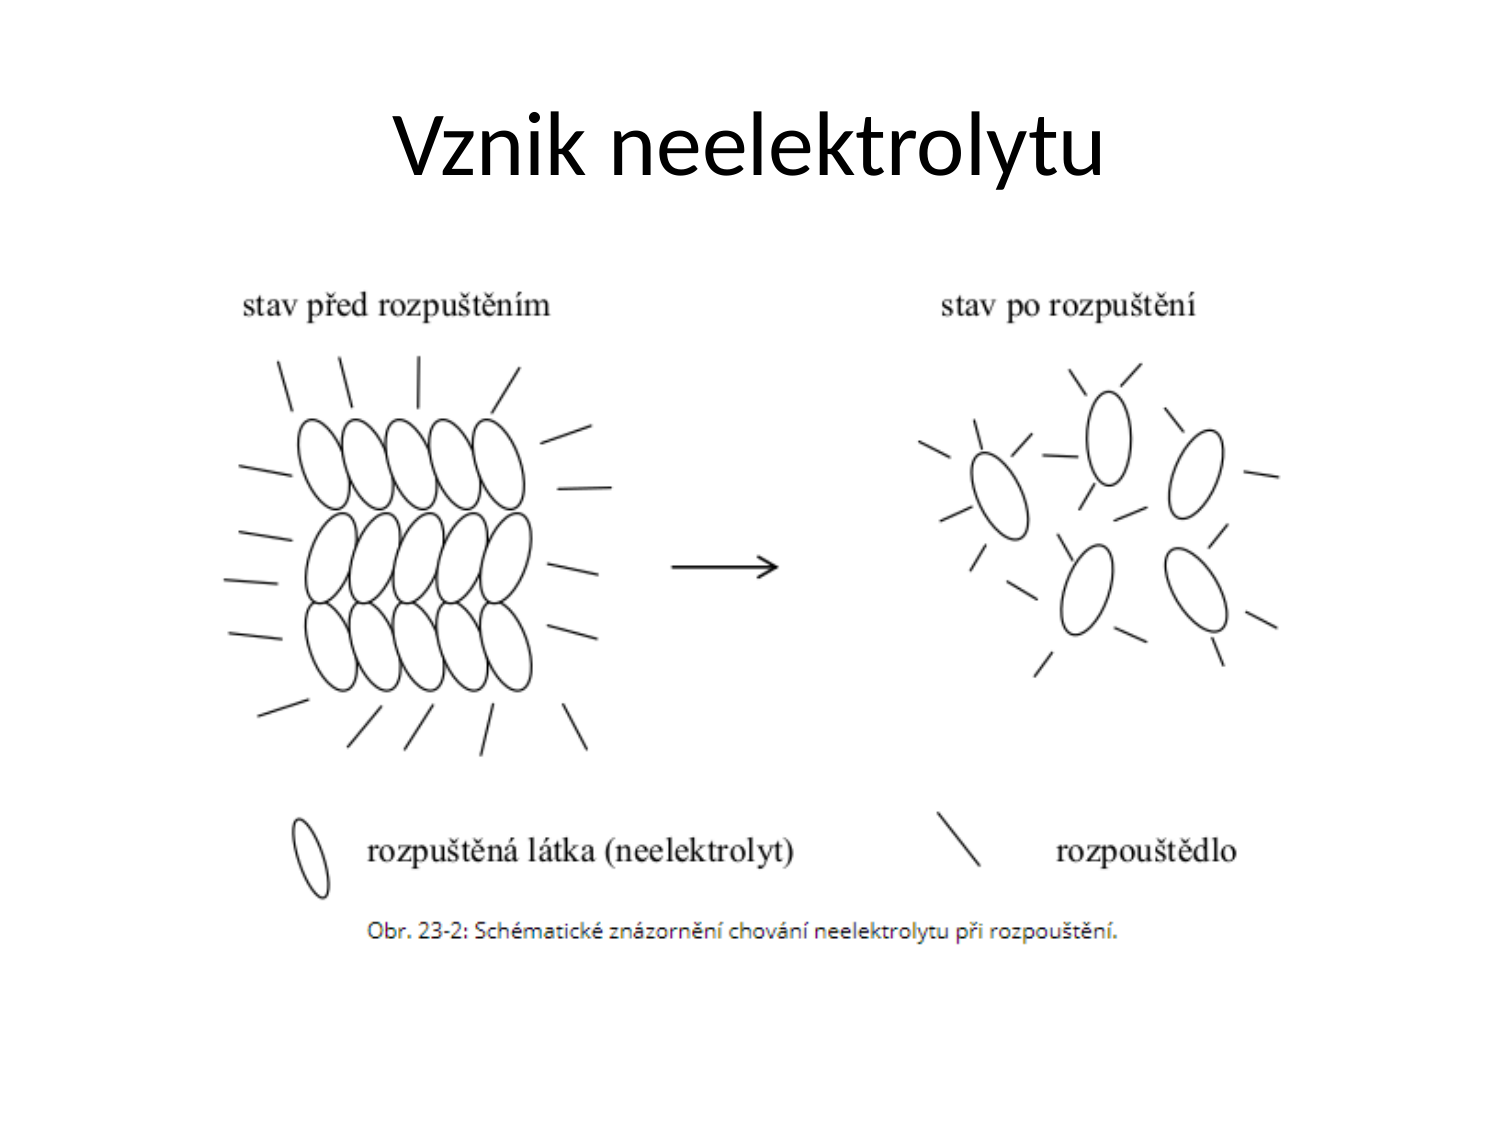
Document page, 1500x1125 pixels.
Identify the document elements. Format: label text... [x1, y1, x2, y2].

picture [206, 278, 1329, 953]
title Vznik neelektrolytu [75, 45, 1425, 233]
